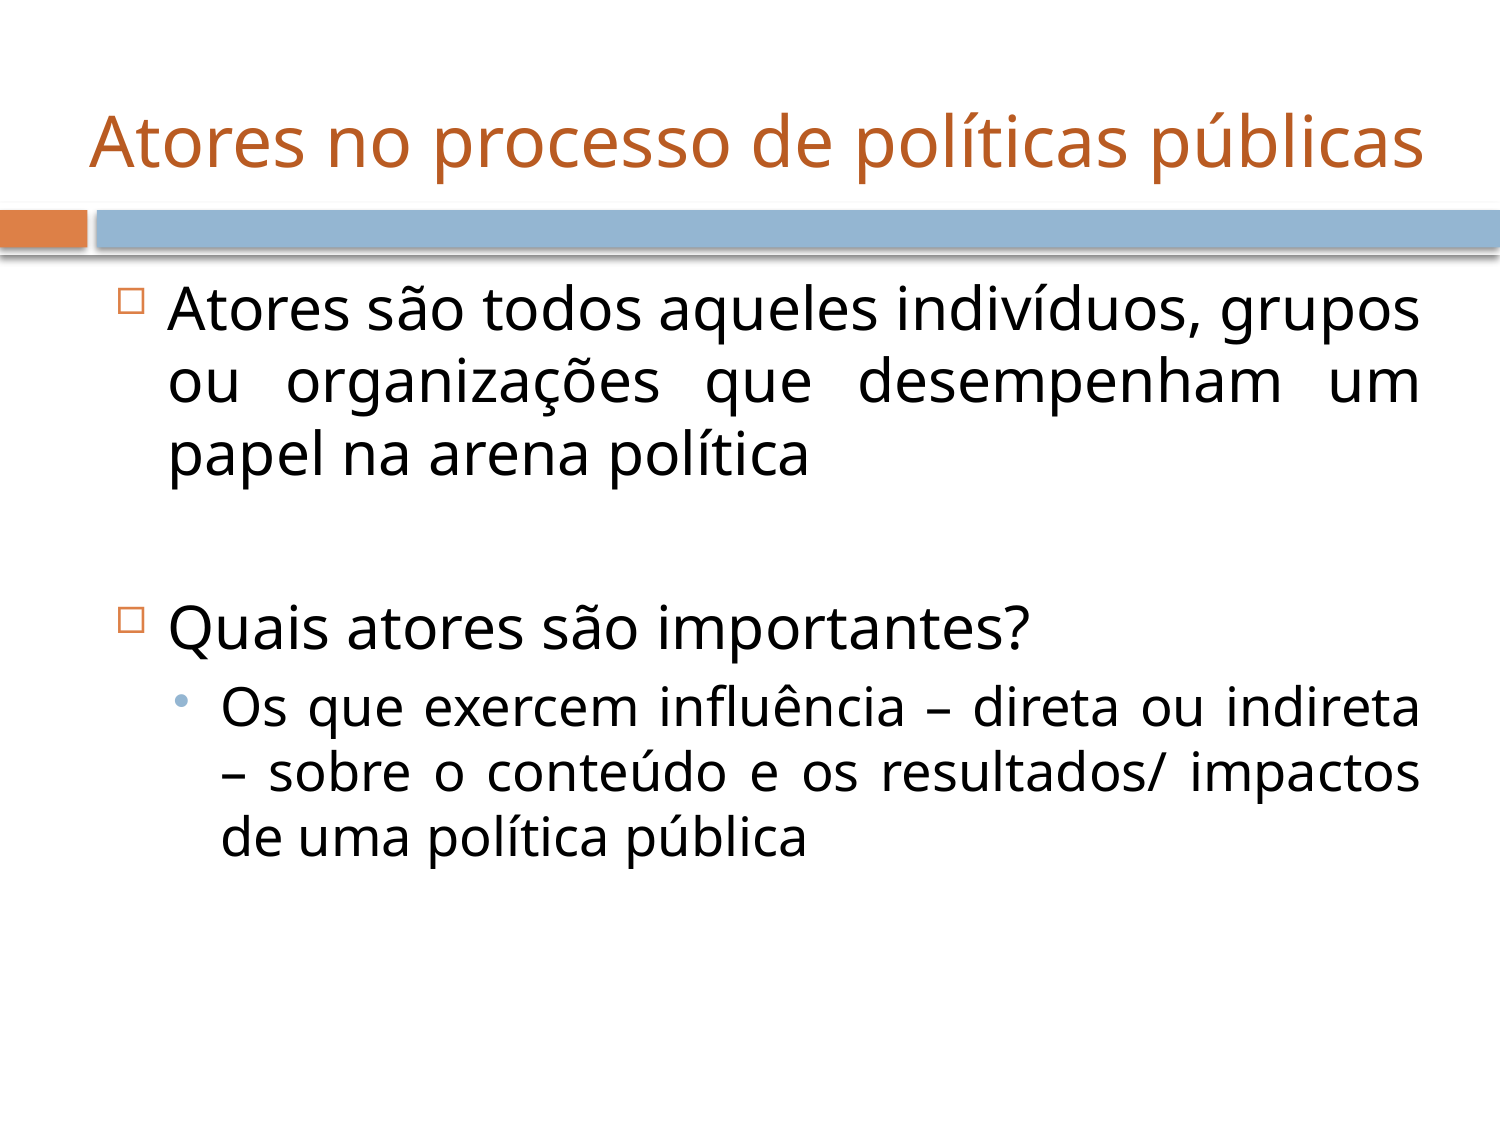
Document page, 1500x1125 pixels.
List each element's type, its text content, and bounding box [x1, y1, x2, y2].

list Atores são todos aqueles indivíduos, grupos ou organizações que desempenham um papel na arena política Quais atores são importantes? Os que exercem influência – direta ou indireta – sobre o conteúdo e os resultados/ impactos de uma política pública [100, 262, 1438, 1000]
title Atores no processo de políticas públicas [75, 45, 1459, 233]
